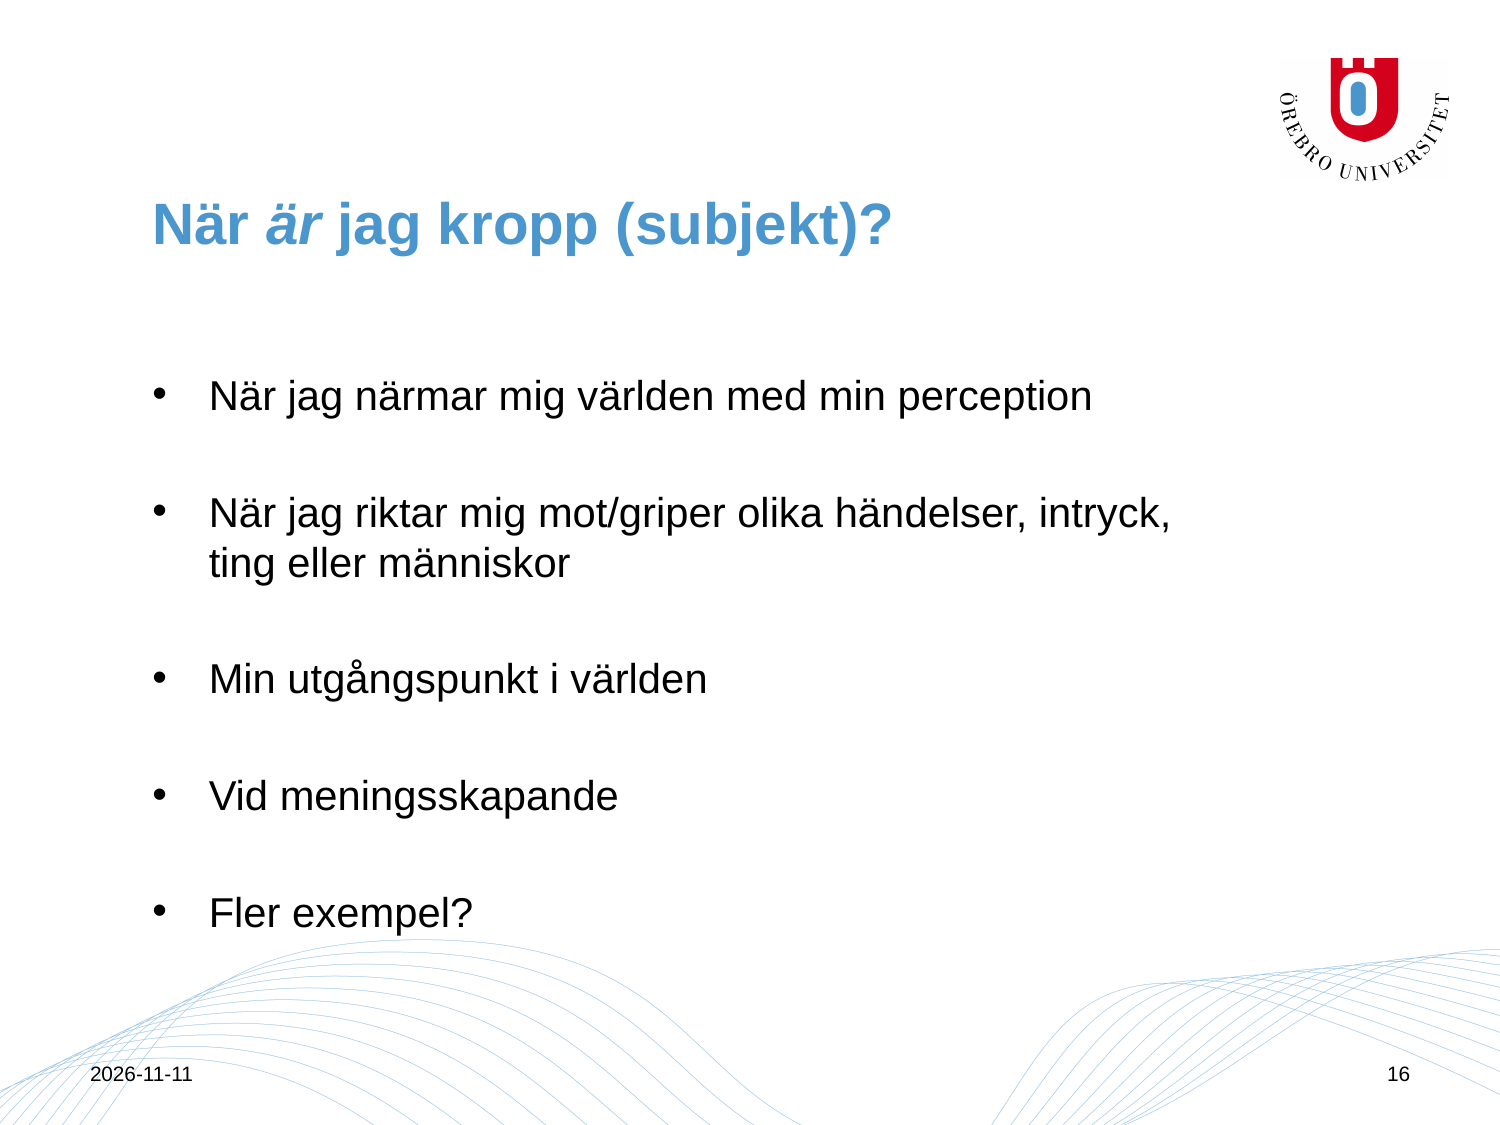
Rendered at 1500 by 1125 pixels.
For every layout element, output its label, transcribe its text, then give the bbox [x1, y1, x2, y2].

slide_number 16 [1074, 1042, 1425, 1103]
title När är jag kropp (subjekt)? [137, 126, 1213, 314]
list När jag närmar mig världen med min perception När jag riktar mig mot/griper olika händelser, intryck, ting eller människor Min utgångspunkt i världen Vid meningsskapande Fler exempel? [137, 361, 1214, 954]
picture [1280, 58, 1449, 181]
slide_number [75, 1042, 425, 1103]
picture [0, 937, 1500, 1125]
